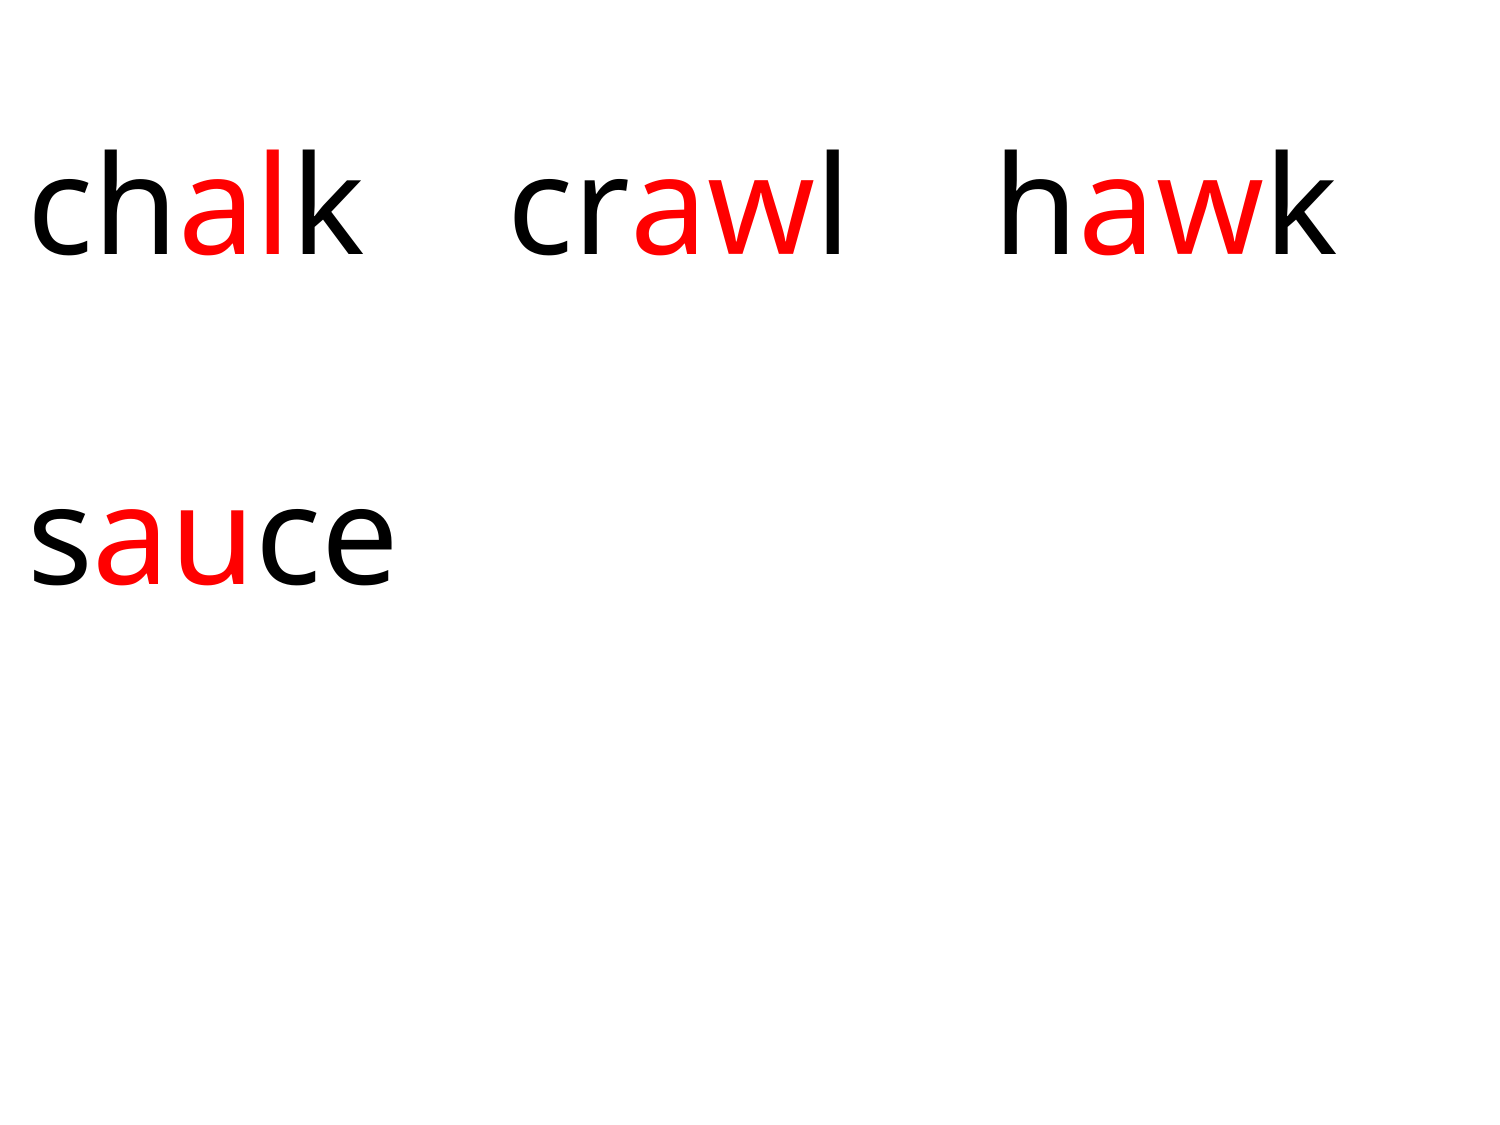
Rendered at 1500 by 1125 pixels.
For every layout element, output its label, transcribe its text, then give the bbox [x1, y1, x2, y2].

text_box chalk crawl hawk sauce [12, 109, 1470, 620]
